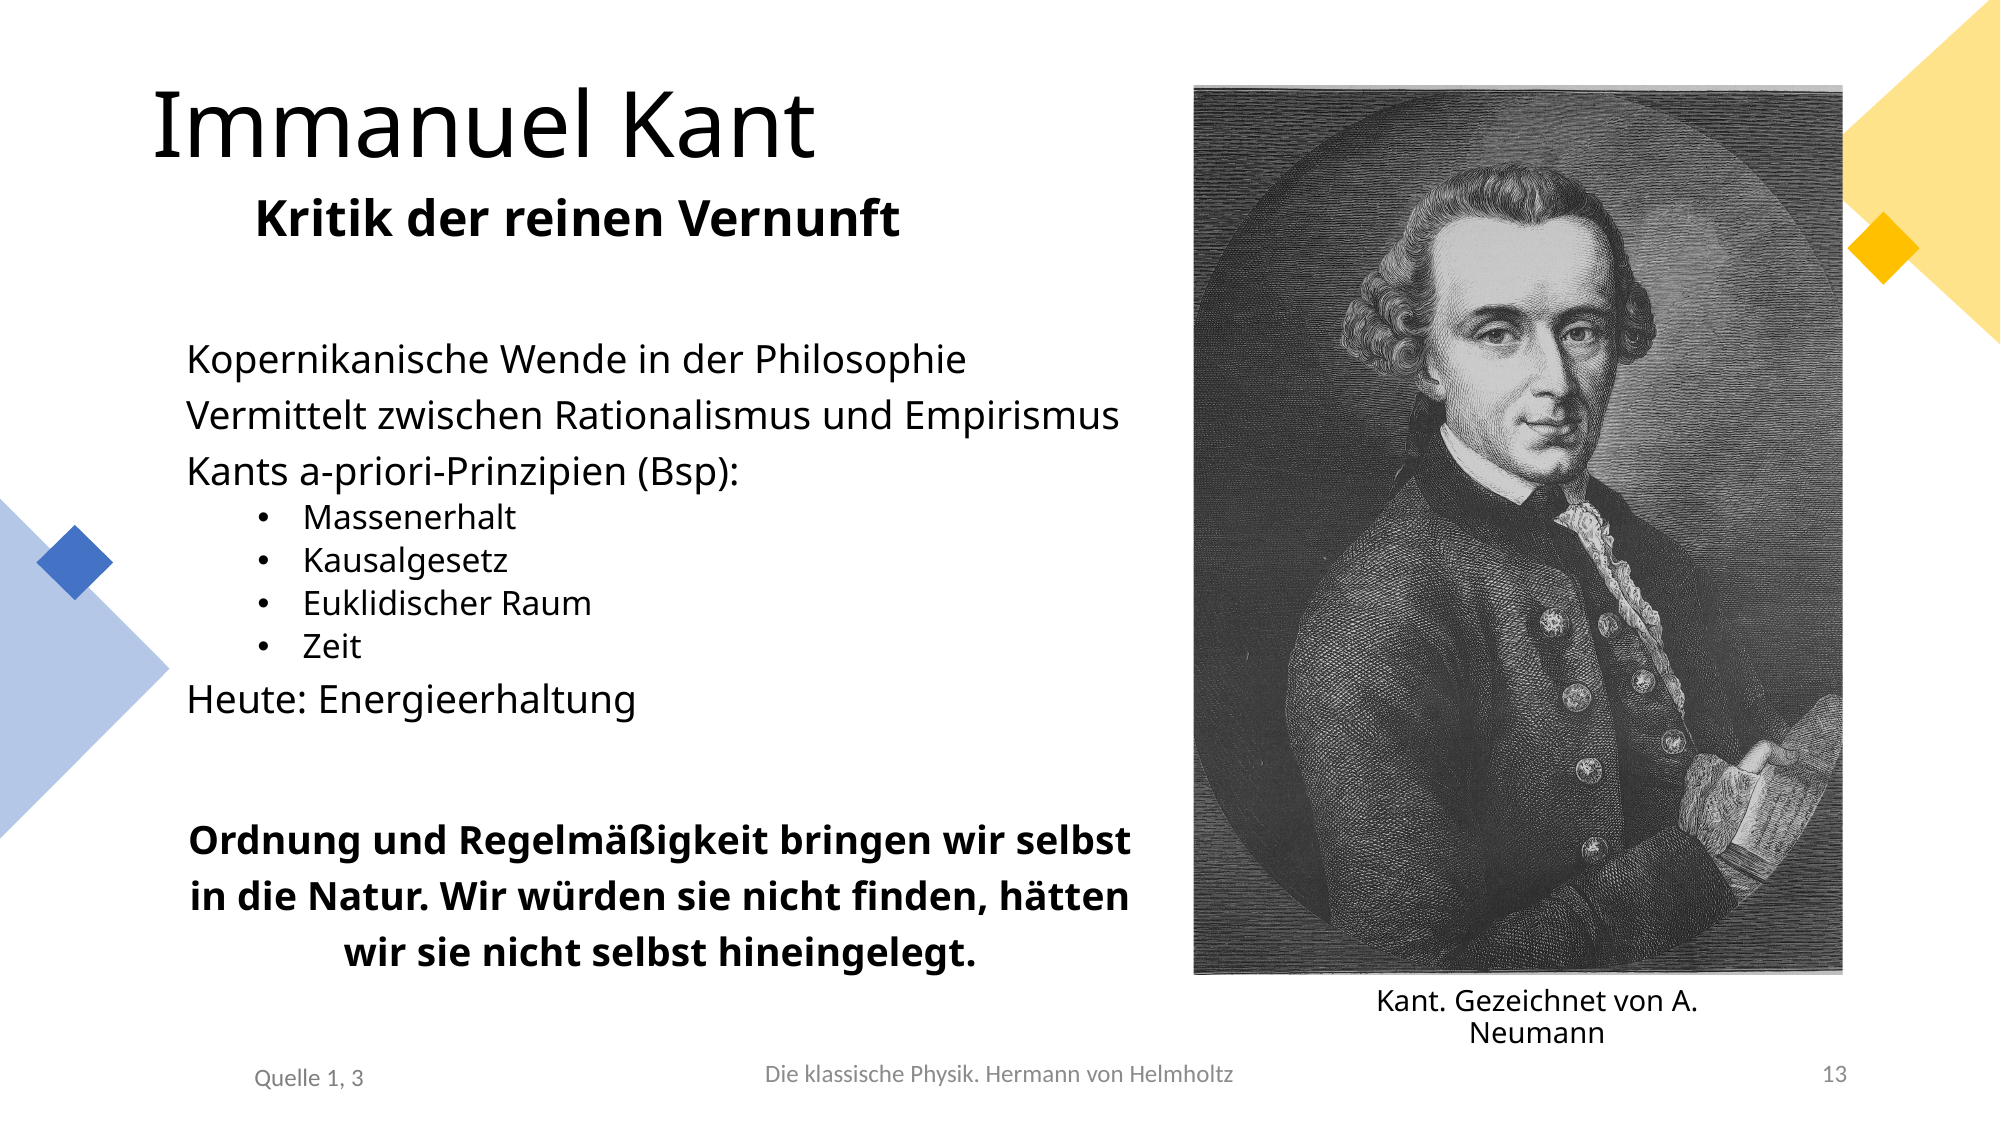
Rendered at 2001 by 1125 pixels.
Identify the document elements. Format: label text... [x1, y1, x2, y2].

slide_number 13 [1412, 1042, 1863, 1103]
list Kant. Gezeichnet von A. Neumann [1337, 979, 1737, 1020]
text_box Quelle 1, 3 [239, 1053, 380, 1099]
list Kritik der reinen Vernunft [239, 162, 932, 255]
picture [1193, 85, 1843, 975]
list Kopernikanische Wende in der Philosophie Vermittelt zwischen Rationalismus und Empirismus Kants a-priori-Prinzipien (Bsp): Massenerhalt Kausalgesetz Euklidischer Raum Zeit Heute: Energieerhaltung Ordnung und Regelmäßigkeit bringen wir selbst in die Natur. Wir würden sie nicht finden, hätten wir sie nicht selbst hineingelegt. [171, 332, 1150, 1016]
title Immanuel Kant [137, 59, 1175, 196]
footer Die klassische Physik. Hermann von Helmholtz [662, 1042, 1338, 1103]
